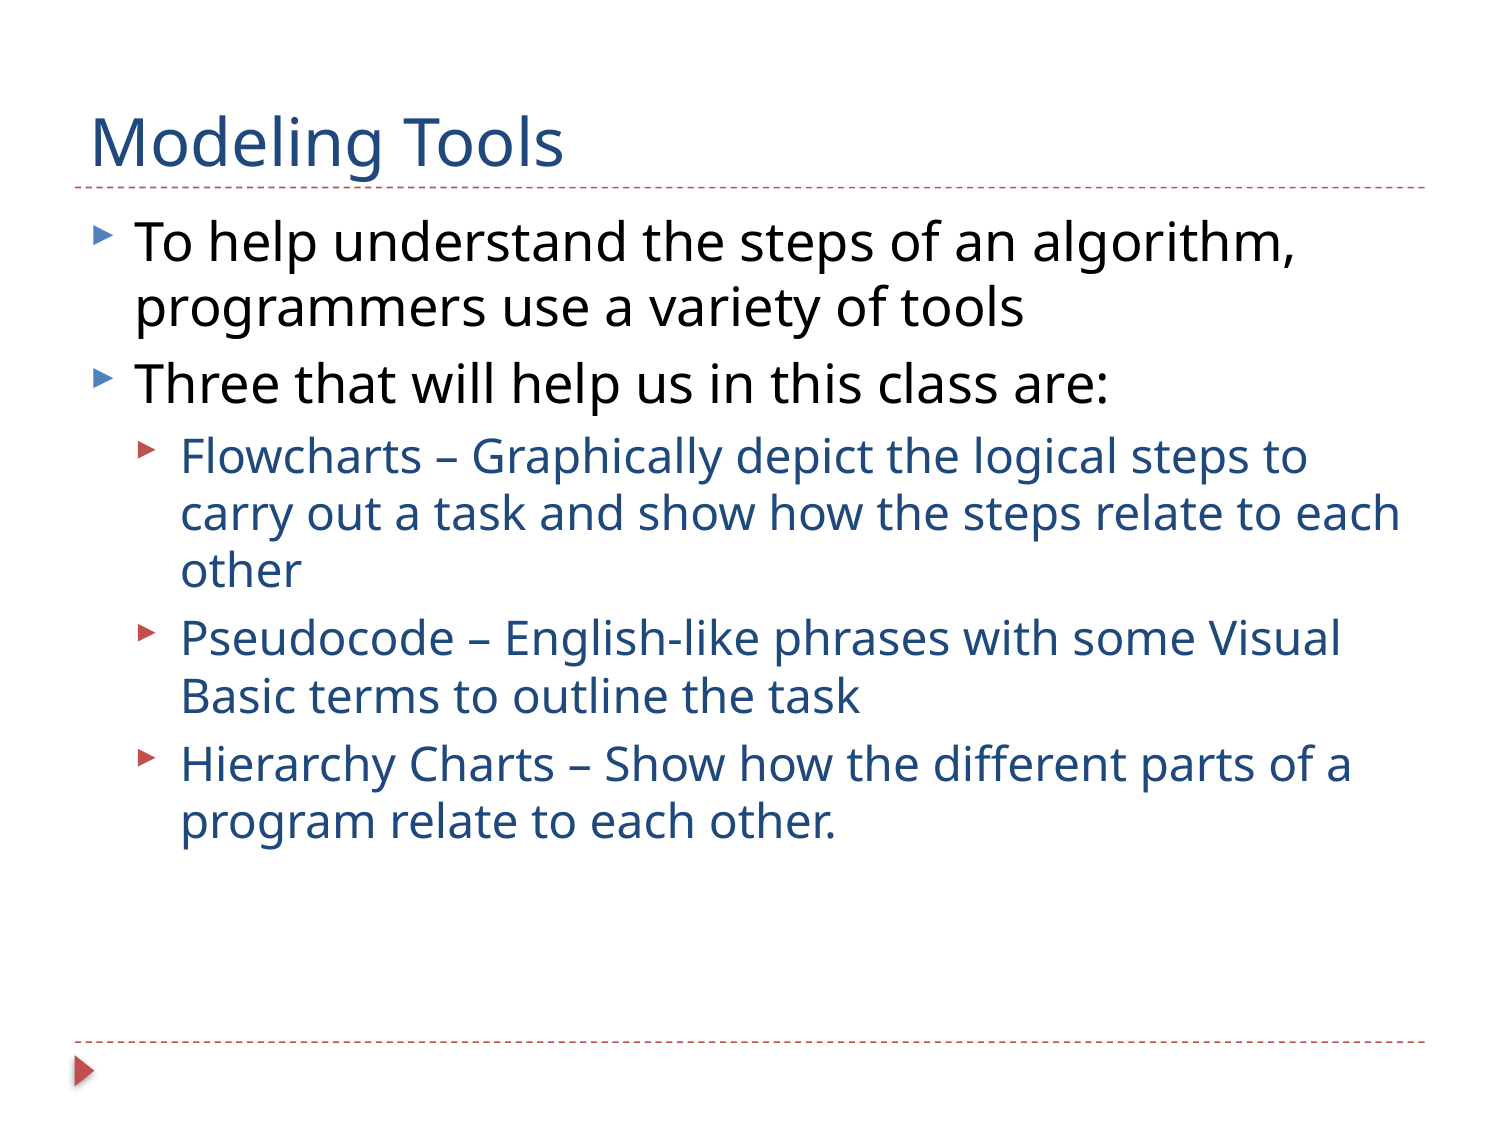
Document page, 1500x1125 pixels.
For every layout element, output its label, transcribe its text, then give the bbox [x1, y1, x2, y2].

title Modeling Tools [75, 24, 1425, 188]
list To help understand the steps of an algorithm, programmers use a variety of tools Three that will help us in this class are: Flowcharts – Graphically depict the logical steps to carry out a task and show how the steps relate to each other Pseudocode – English-like phrases with some Visual Basic terms to outline the task Hierarchy Charts – Show how the different parts of a program relate to each other. [75, 200, 1425, 1010]
